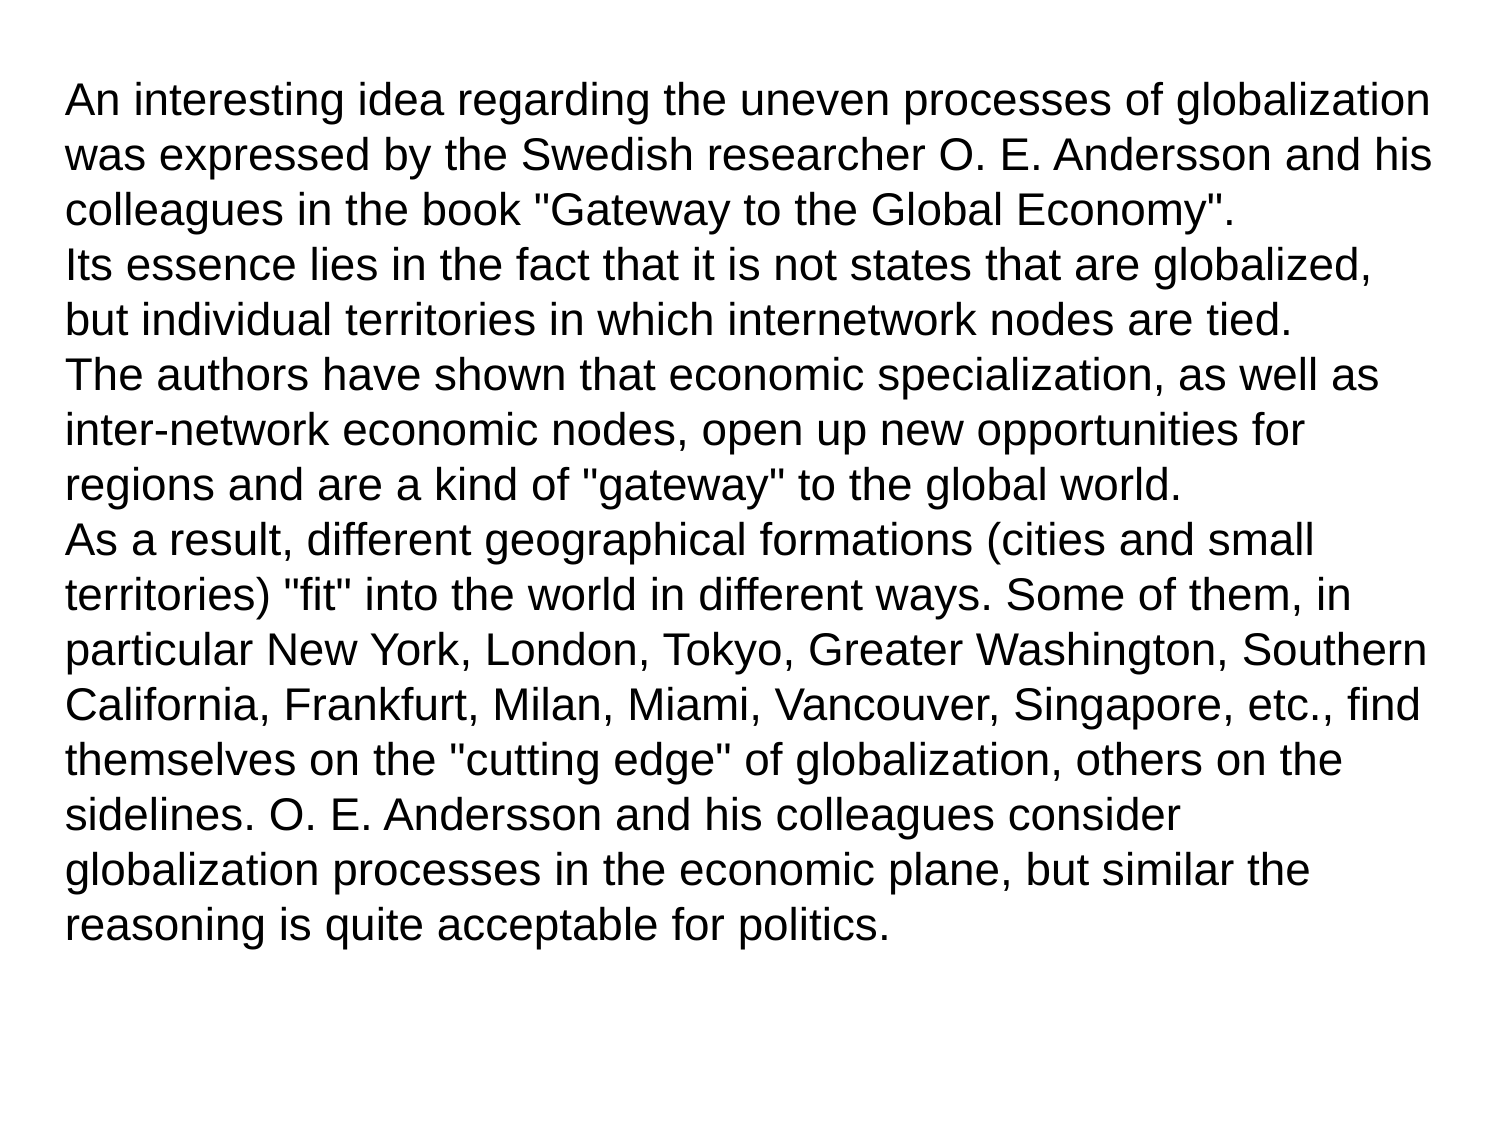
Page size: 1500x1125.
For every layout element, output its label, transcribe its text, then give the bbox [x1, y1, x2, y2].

text_box An interesting idea regarding the uneven processes of globalization was expressed by the Swedish researcher O. E. Andersson and his colleagues in the book "Gateway to the Global Economy". Its essence lies in the fact that it is not states that are globalized, but individual territories in which internetwork nodes are tied. The authors have shown that economic specialization, as well as inter-network economic nodes, open up new opportunities for regions and are a kind of "gateway" to the global world. As a result, different geographical formations (cities and small territories) "fit" into the world in different ways. Some of them, in particular New York, London, Tokyo, Greater Washington, Southern California, Frankfurt, Milan, Miami, Vancouver, Singapore, etc., find themselves on the "cutting edge" of globalization, others on the sidelines. O. E. Andersson and his colleagues consider globalization processes in the economic plane, but similar the reasoning is quite acceptable for politics. [50, 62, 1450, 957]
